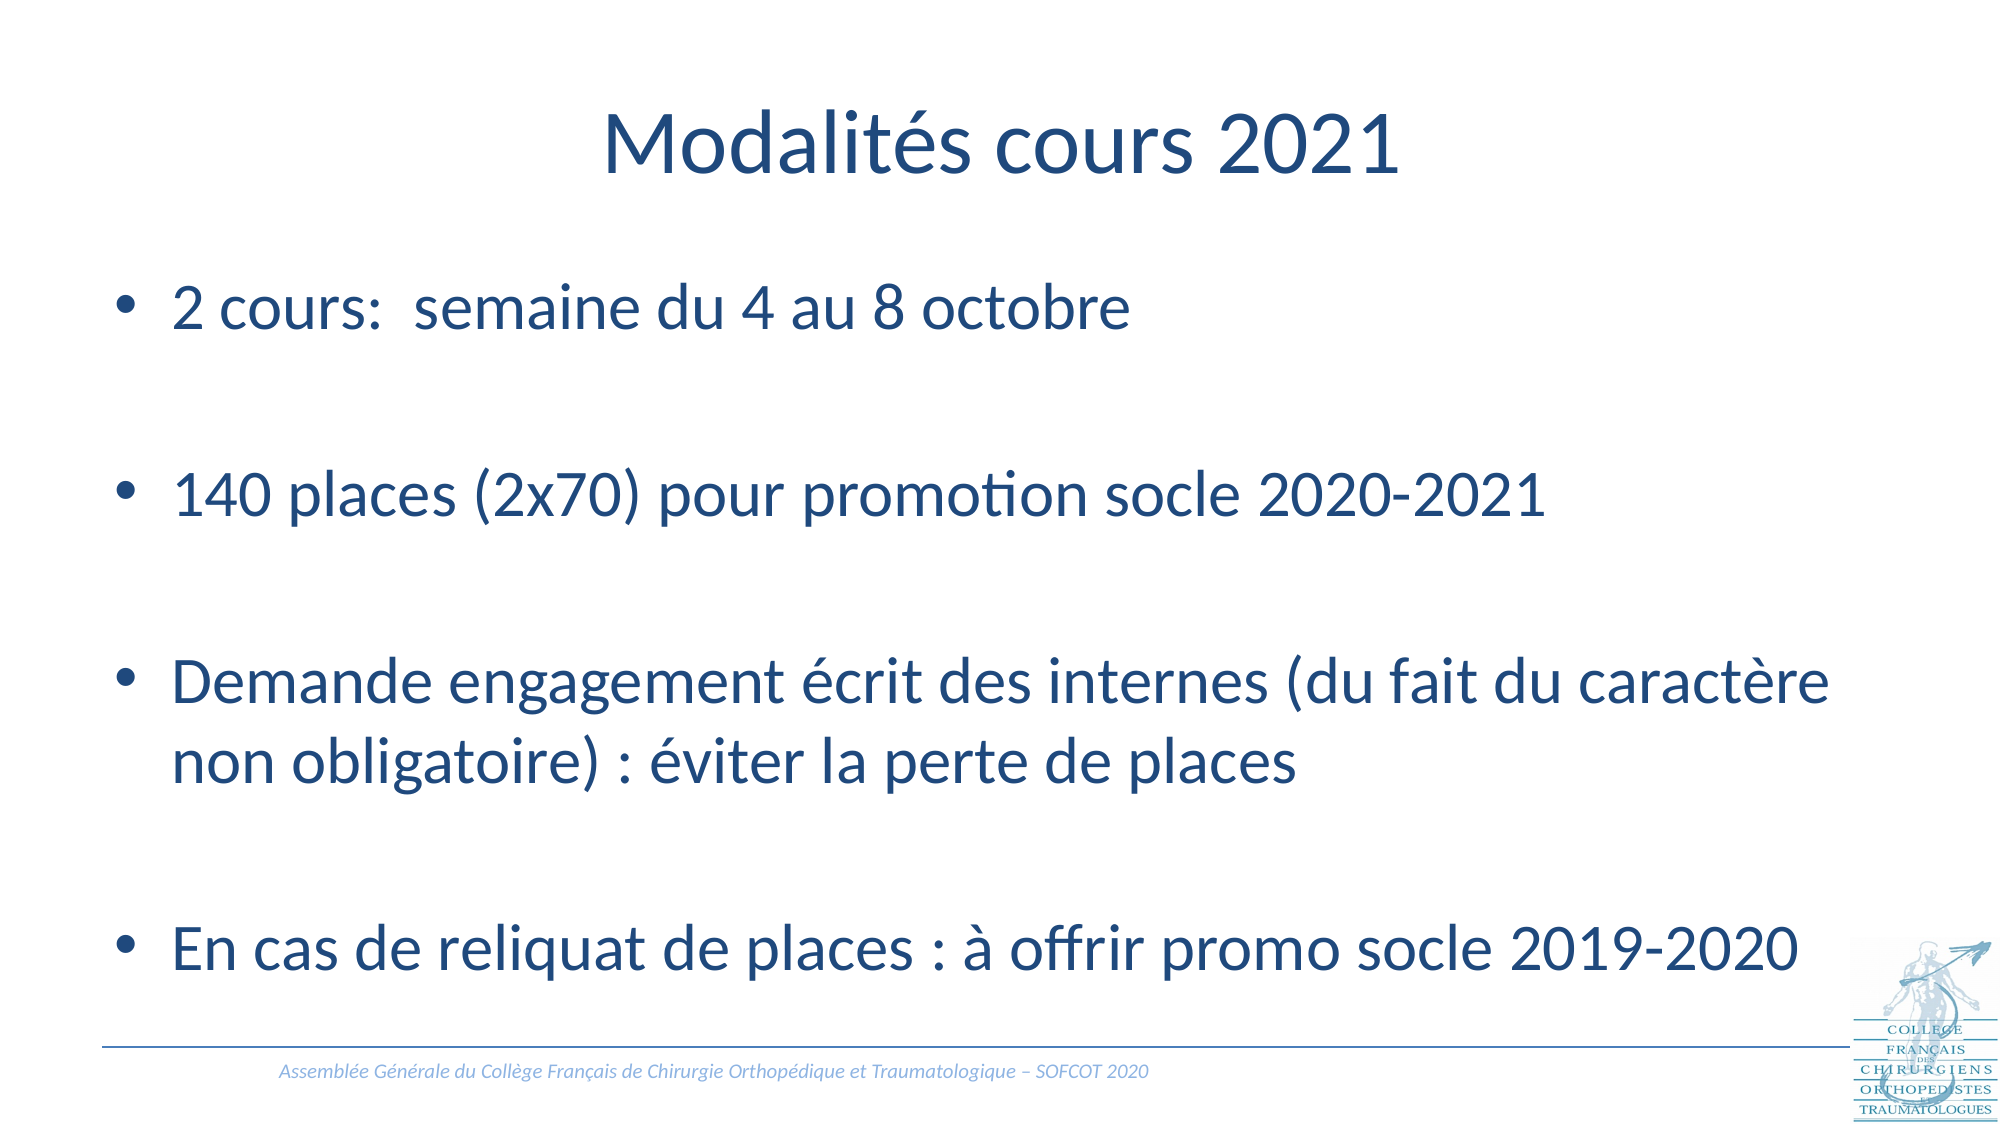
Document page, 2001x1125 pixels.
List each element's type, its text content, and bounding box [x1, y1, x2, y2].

list 2 cours: semaine du 4 au 8 octobre 140 places (2x70) pour promotion socle 2020-2021 Demande engagement écrit des internes (du fait du caractère non obligatoire) : éviter la perte de places En cas de reliquat de places : à offrir promo socle 2019-2020 [99, 255, 1900, 1005]
picture [1850, 937, 2000, 1124]
title Modalités cours 2021 [102, 42, 1903, 231]
